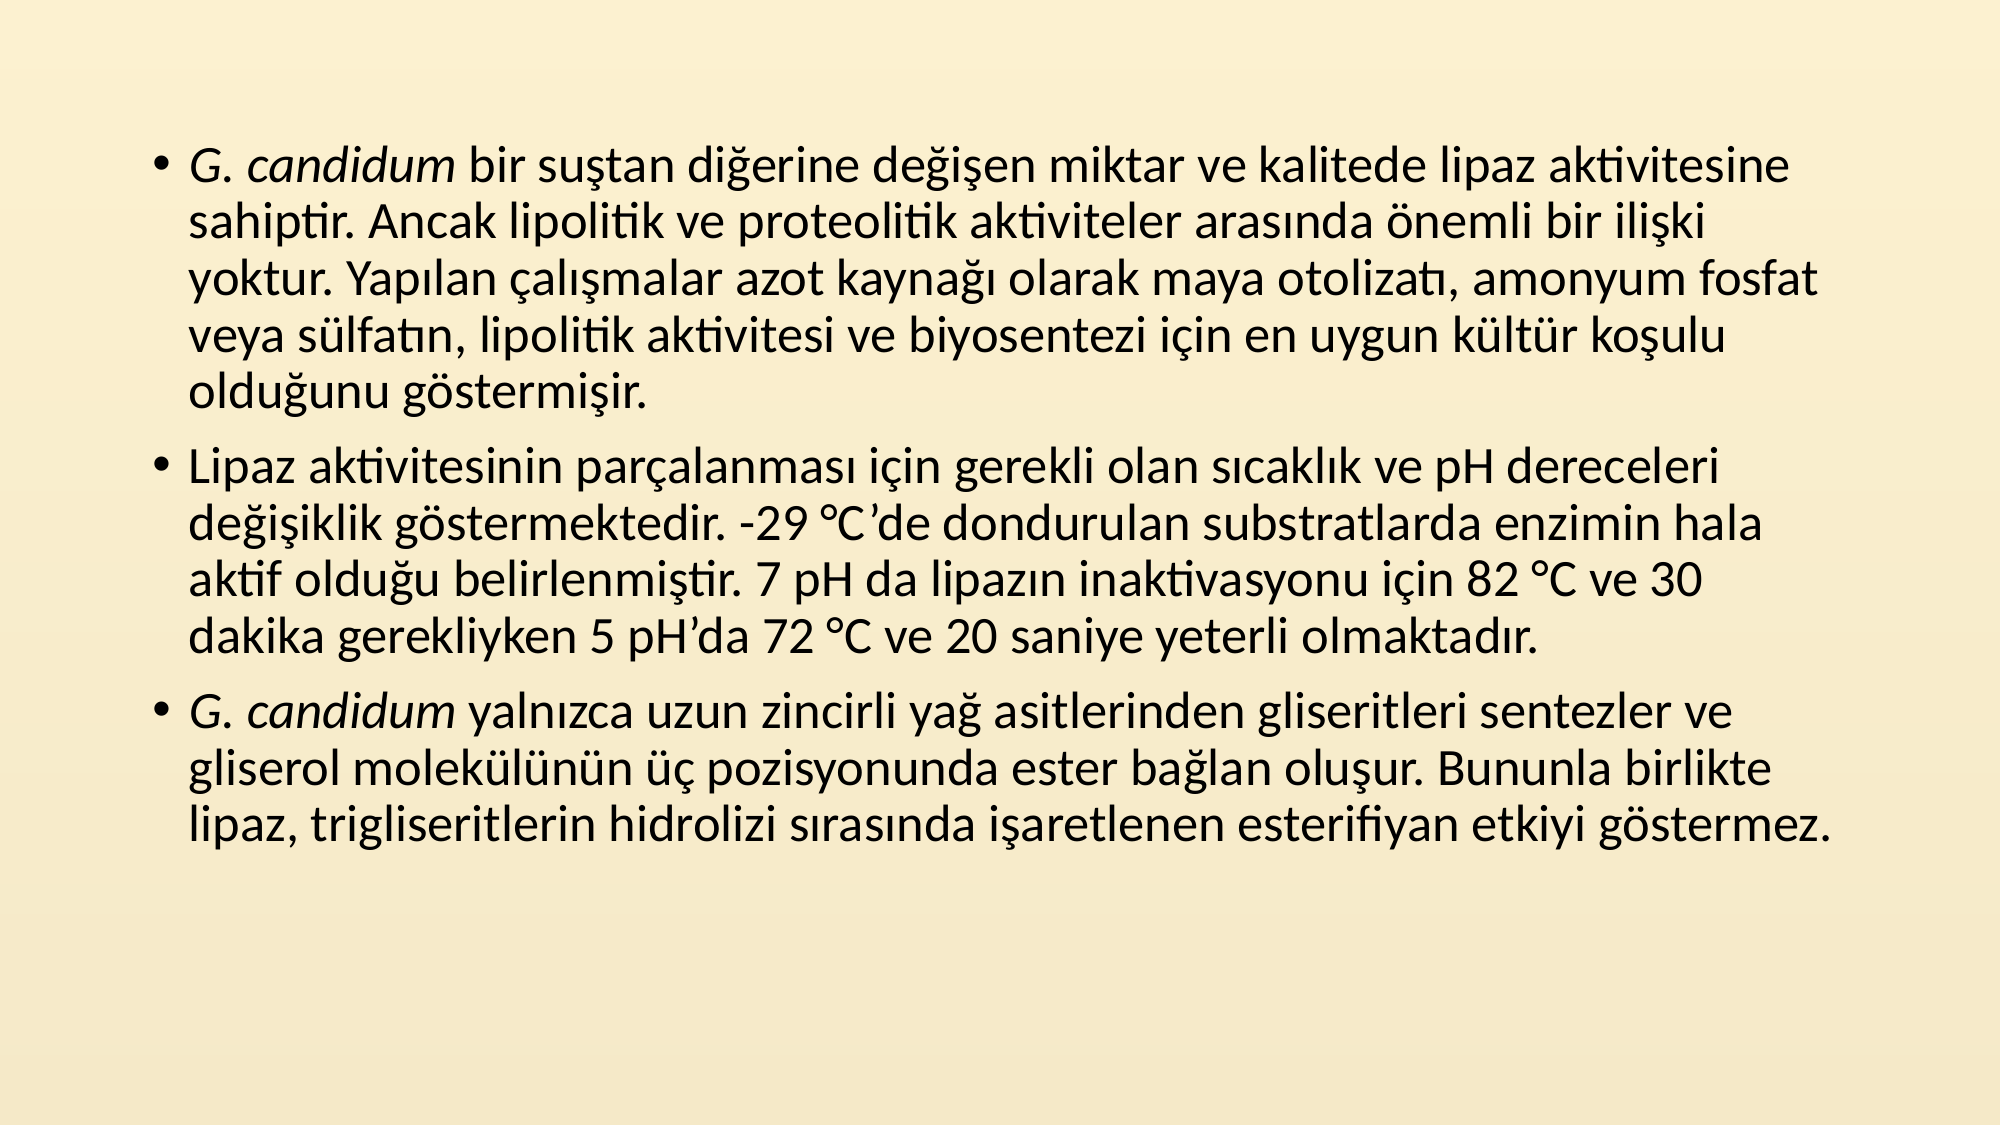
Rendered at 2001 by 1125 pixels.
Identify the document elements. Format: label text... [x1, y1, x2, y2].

list G. candidum bir suştan diğerine değişen miktar ve kalitede lipaz aktivitesine sahiptir. Ancak lipolitik ve proteolitik aktiviteler arasında önemli bir ilişki yoktur. Yapılan çalışmalar azot kaynağı olarak maya otolizatı, amonyum fosfat veya sülfatın, lipolitik aktivitesi ve biyosentezi için en uygun kültür koşulu olduğunu göstermişir. Lipaz aktivitesinin parçalanması için gerekli olan sıcaklık ve pH dereceleri değişiklik göstermektedir. -29 °C’de dondurulan substratlarda enzimin hala aktif olduğu belirlenmiştir. 7 pH da lipazın inaktivasyonu için 82 °C ve 30 dakika gerekliyken 5 pH’da 72 °C ve 20 saniye yeterli olmaktadır. G. candidum yalnızca uzun zincirli yağ asitlerinden gliseritleri sentezler ve gliserol molekülünün üç pozisyonunda ester bağlan oluşur. Bununla birlikte lipaz, trigliseritlerin hidrolizi sırasında işaretlenen esterifiyan etkiyi göstermez. [137, 129, 1863, 1014]
